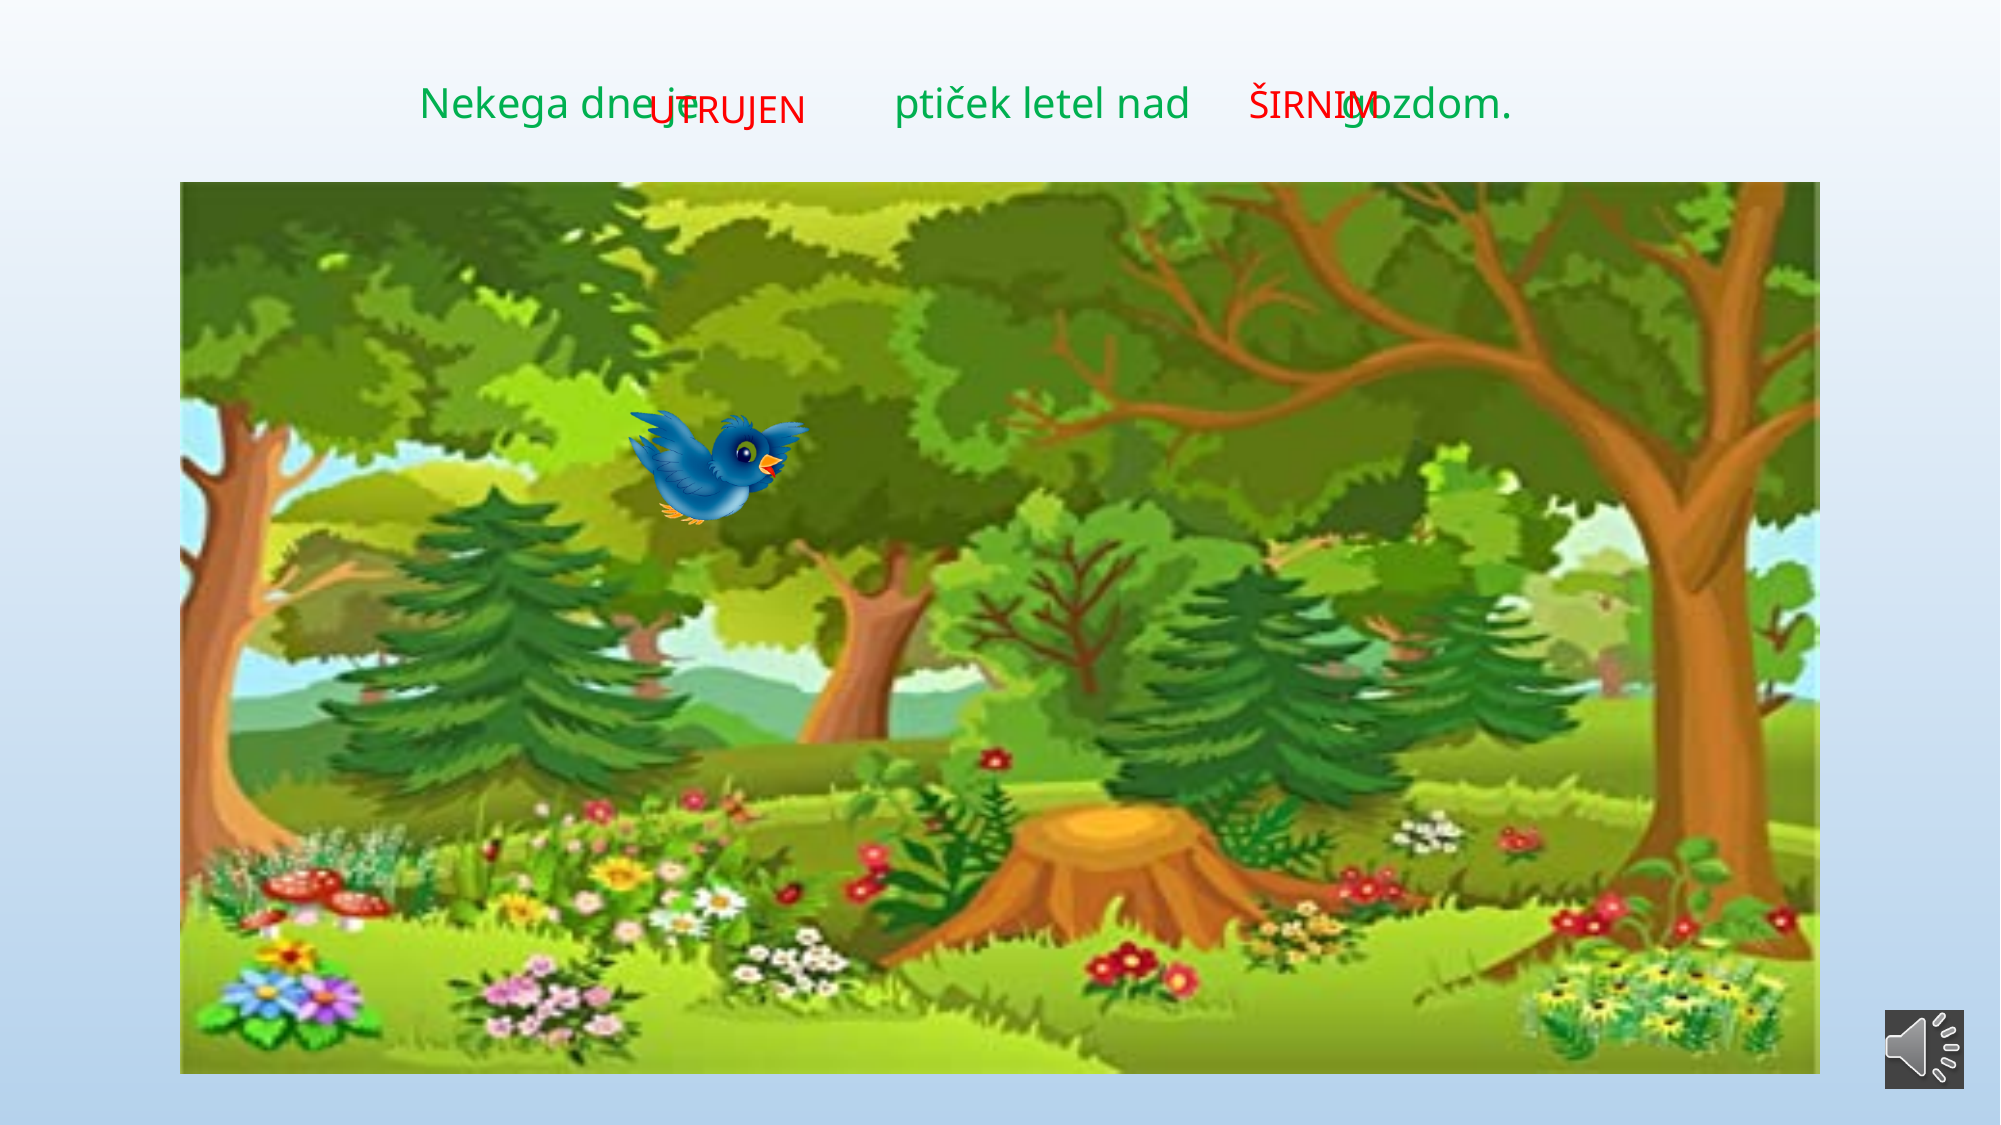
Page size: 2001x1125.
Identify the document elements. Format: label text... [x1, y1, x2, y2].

text_box UTRUJEN [633, 78, 958, 139]
text_box ŠIRNIM [1234, 74, 1419, 134]
picture [1884, 1009, 1965, 1090]
picture [180, 182, 1820, 1074]
text_box Nekega dne je ptiček letel nad gozdom. [404, 69, 1539, 134]
